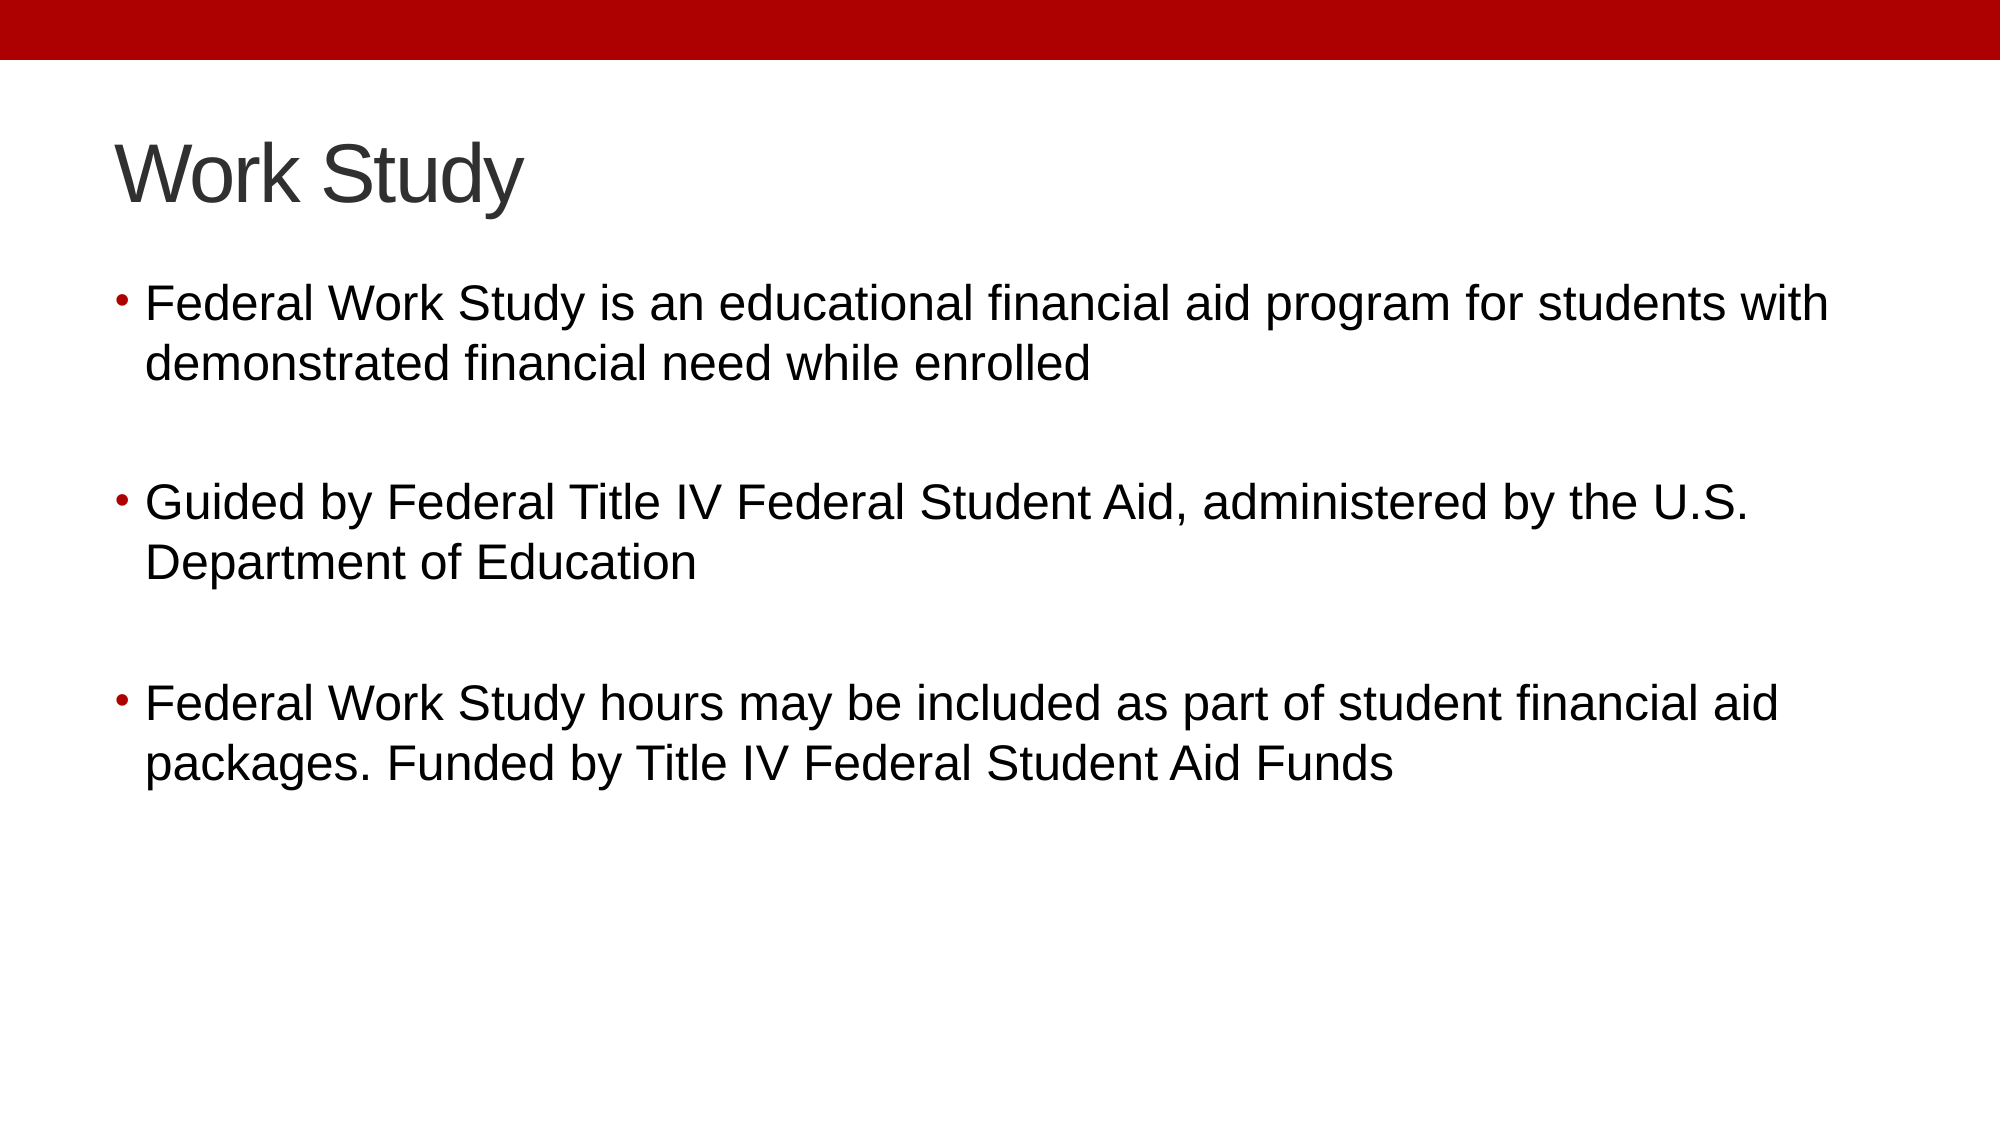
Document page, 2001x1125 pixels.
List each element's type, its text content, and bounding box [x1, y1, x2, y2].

list Federal Work Study is an educational financial aid program for students with demonstrated financial need while enrolled Guided by Federal Title IV Federal Student Aid, administered by the U.S. Department of Education Federal Work Study hours may be included as part of student financial aid packages. Funded by Title IV Federal Student Aid Funds [99, 262, 1900, 1063]
title Work Study [99, 87, 1900, 250]
